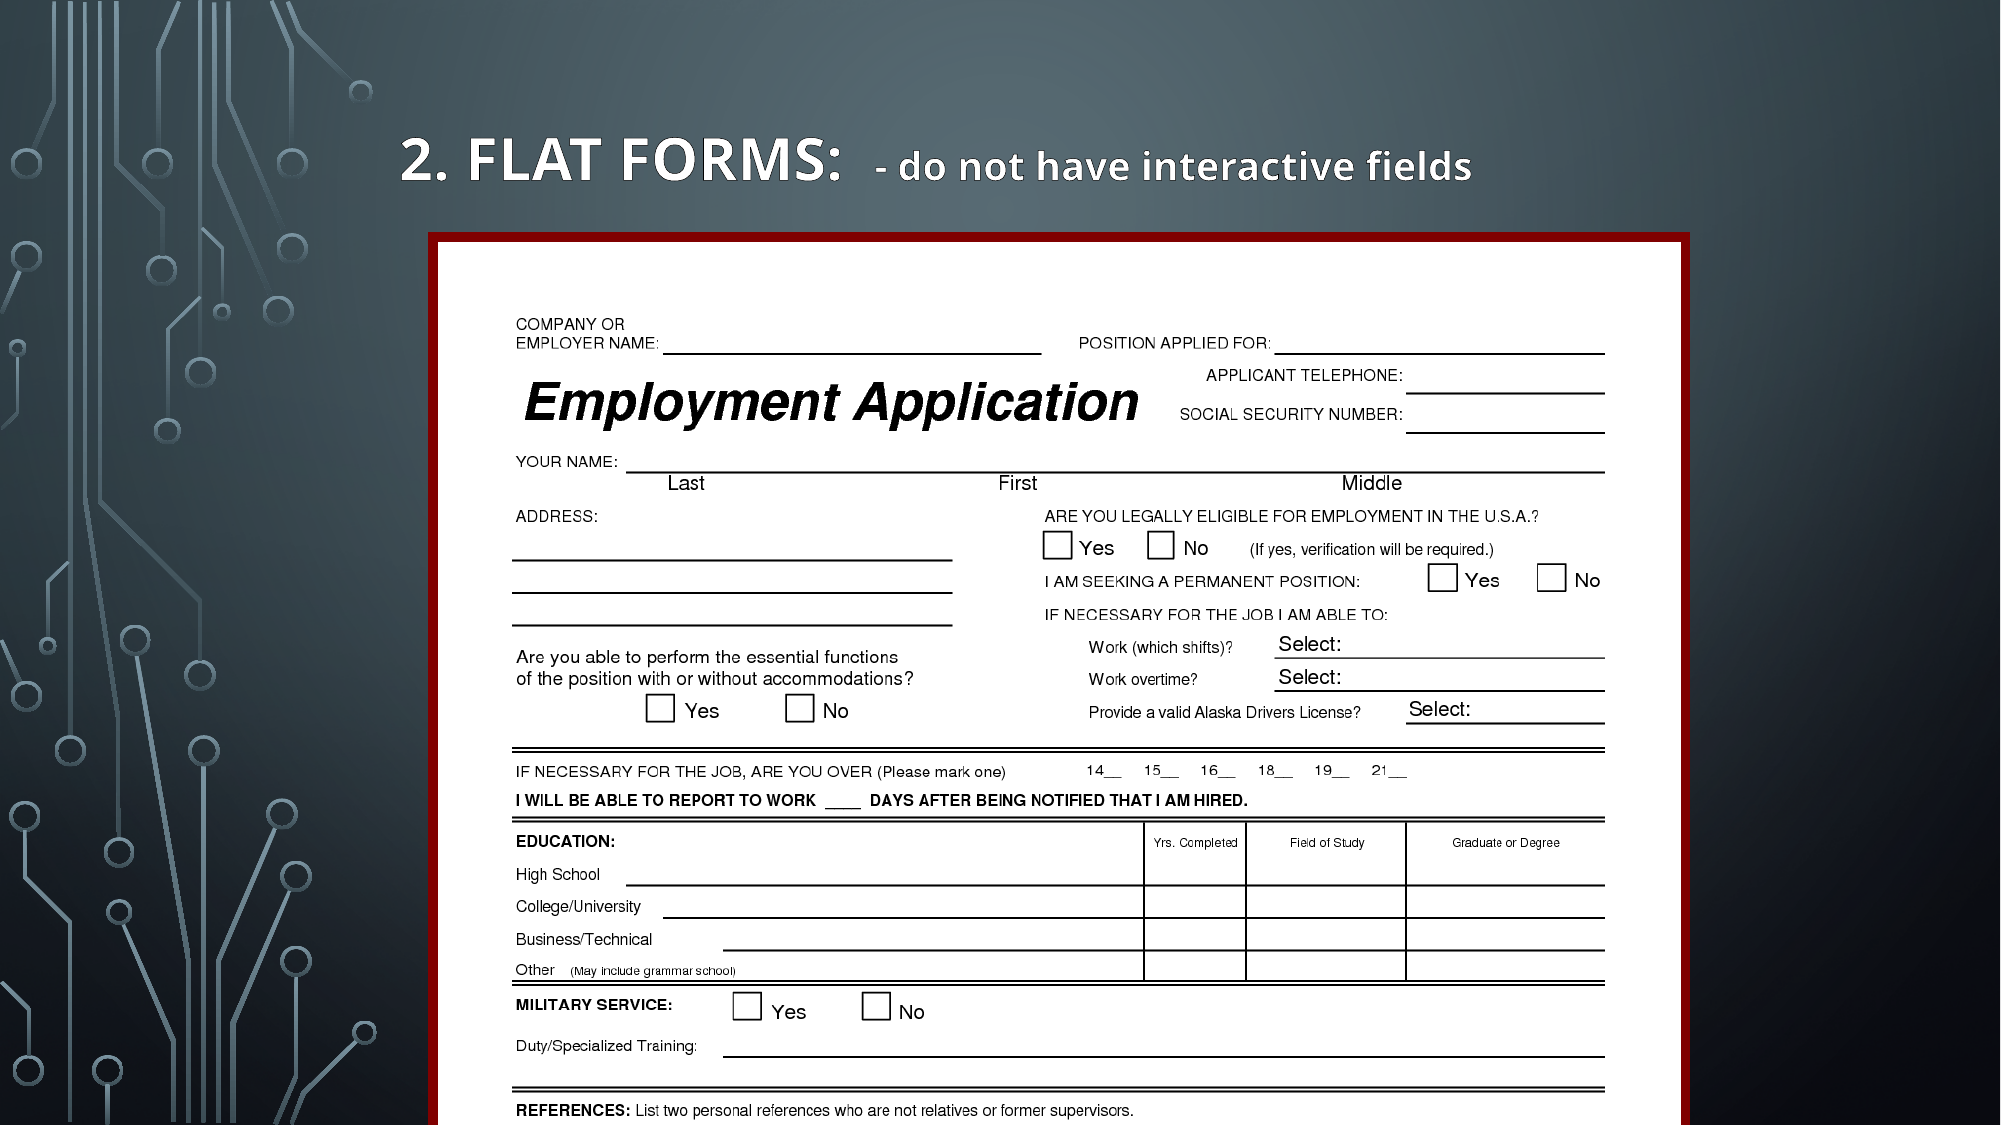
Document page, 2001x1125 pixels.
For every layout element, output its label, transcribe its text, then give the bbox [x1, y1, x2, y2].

subtitle 2. FLAT FORMS: - do not have interactive fields [383, 99, 1800, 200]
picture [427, 231, 1691, 1125]
